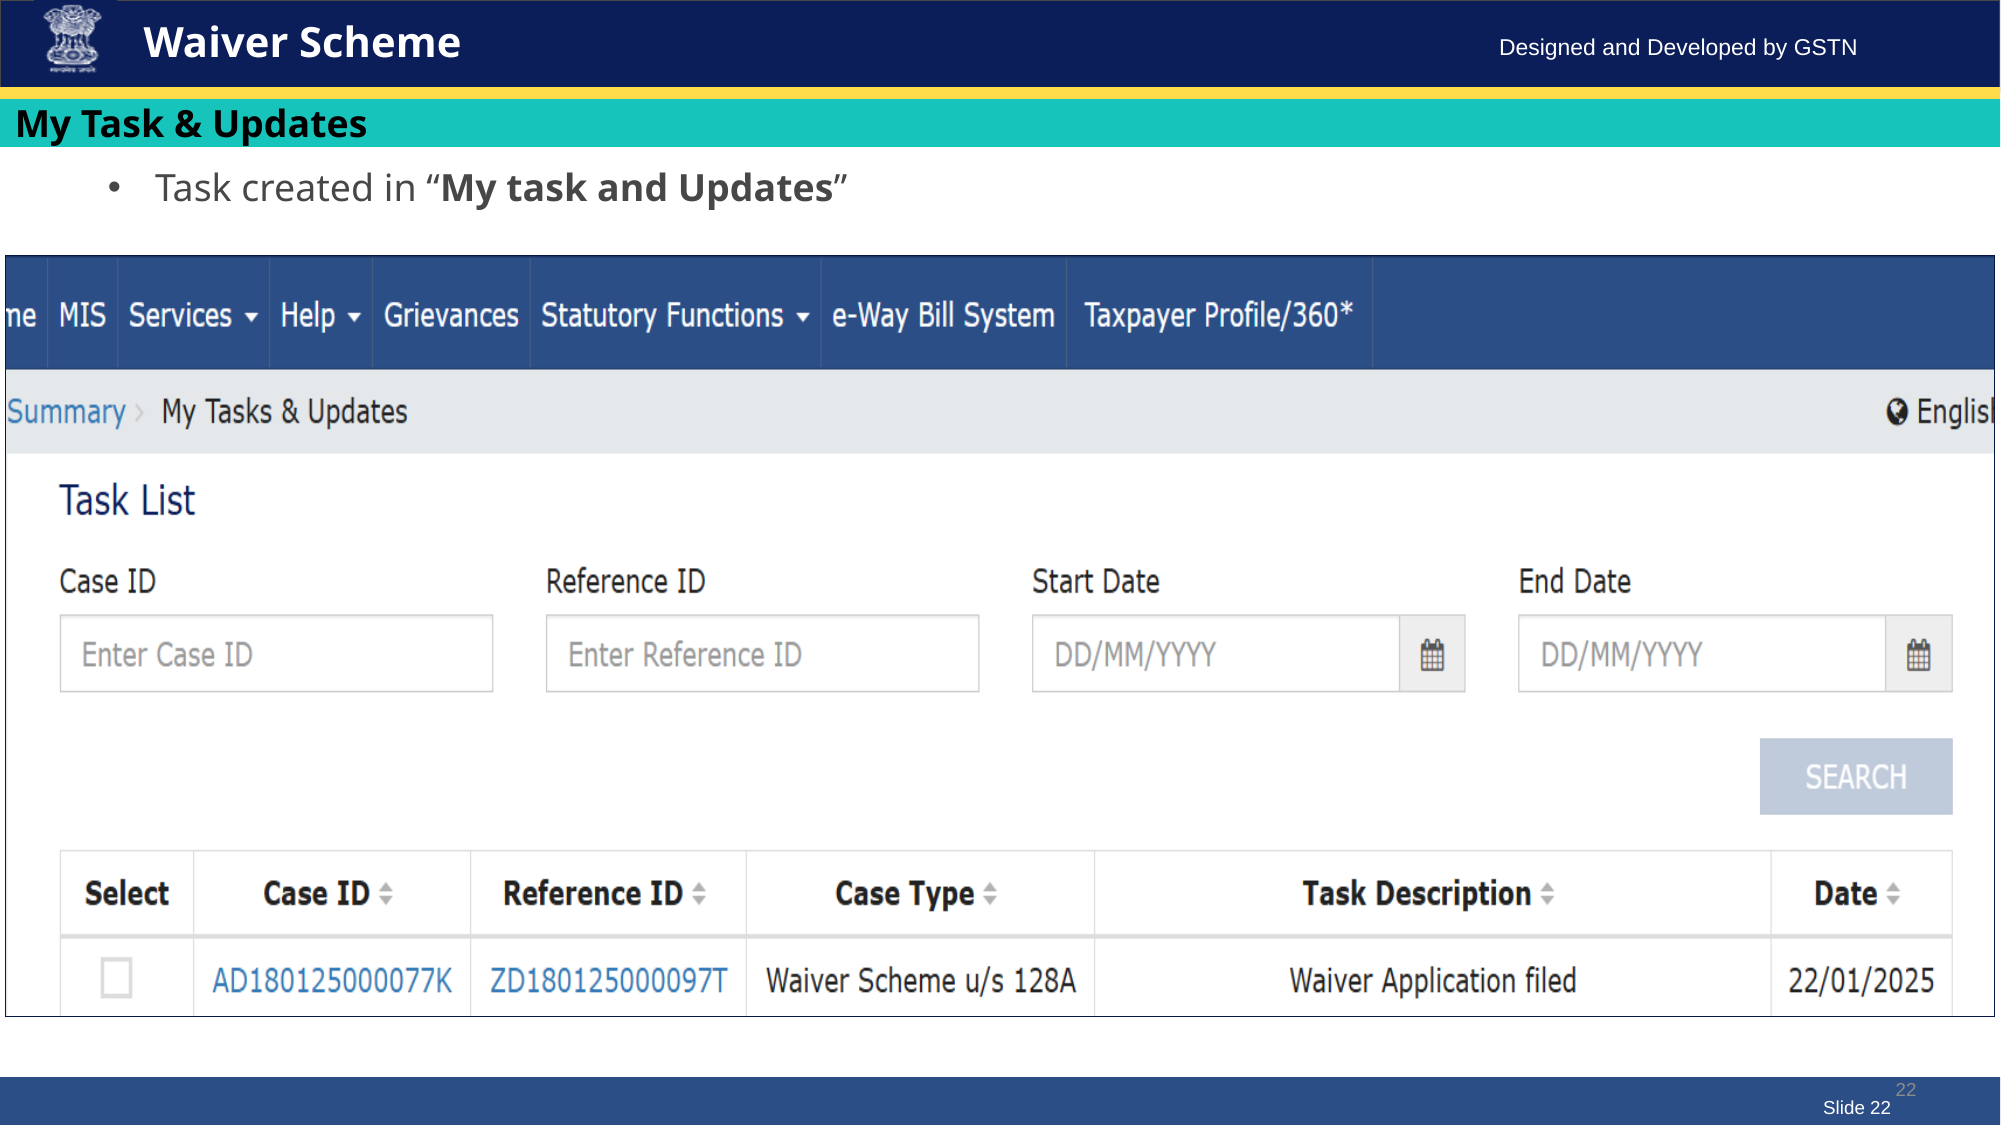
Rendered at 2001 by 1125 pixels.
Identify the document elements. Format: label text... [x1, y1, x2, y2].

text_box My Task & Updates [0, 92, 2000, 153]
slide_number 22 [1783, 1078, 1917, 1117]
text_box Waiver Scheme [128, 13, 1746, 77]
picture [34, 0, 117, 75]
text_box Task created in “My task and Updates” [93, 156, 1895, 217]
picture [5, 254, 1995, 1017]
